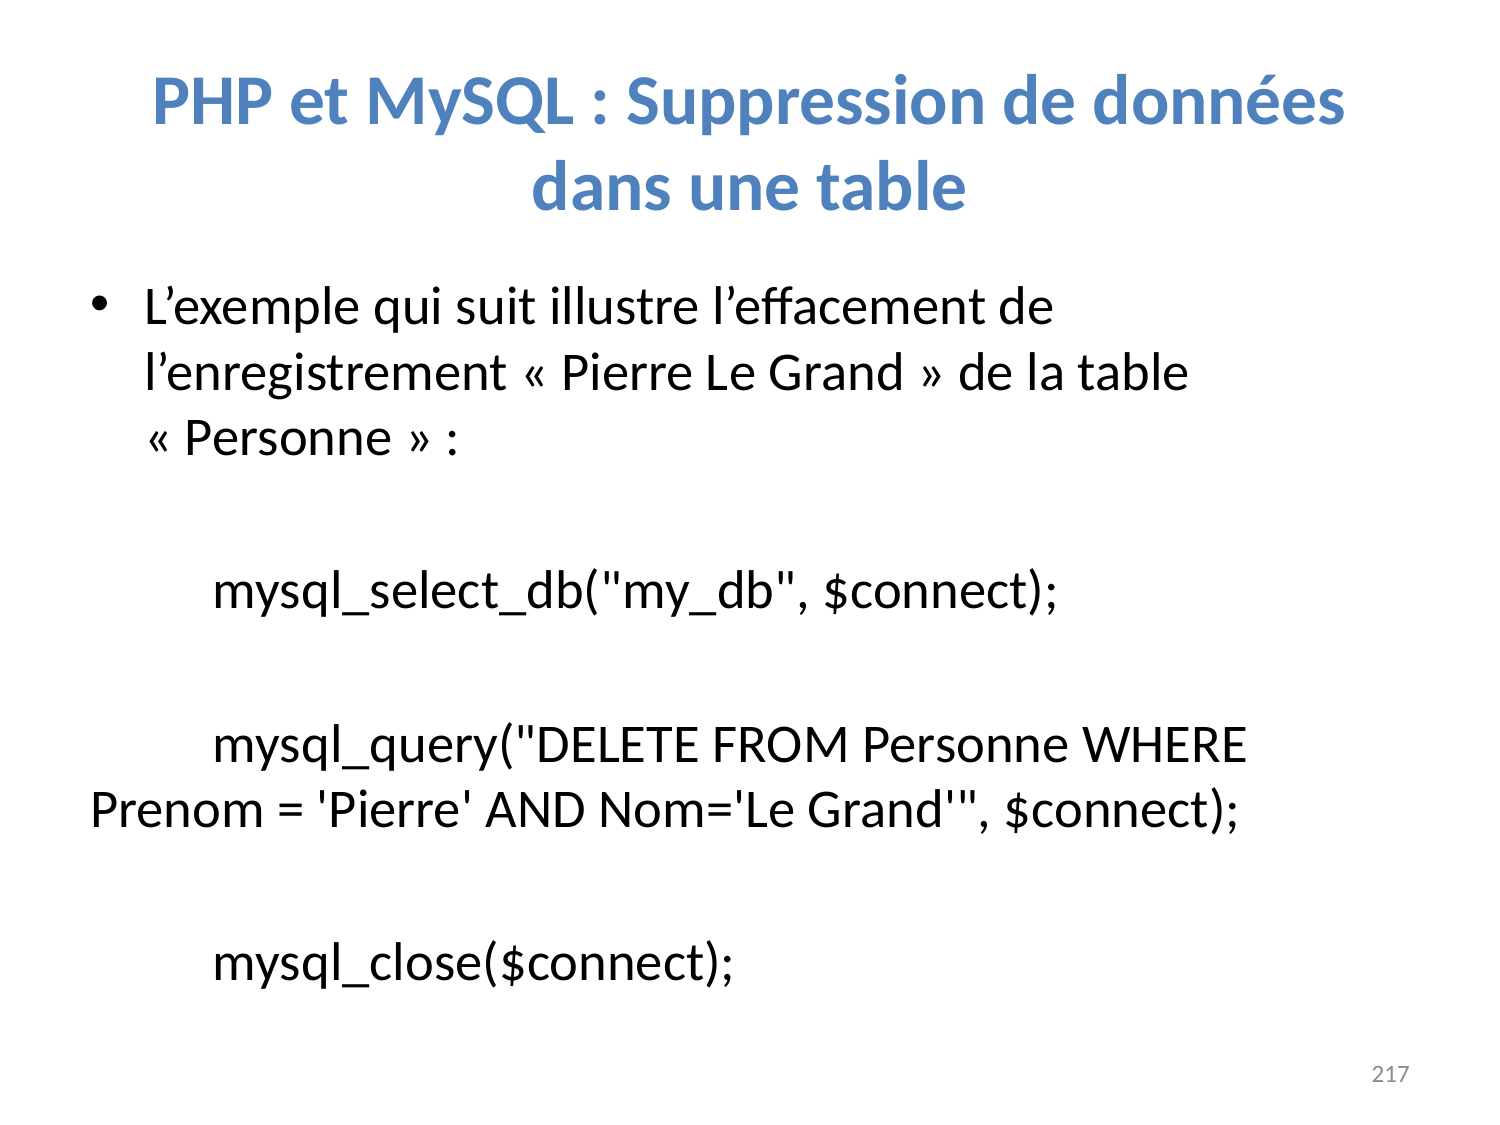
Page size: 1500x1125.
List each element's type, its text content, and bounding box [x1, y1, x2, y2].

list L’exemple qui suit illustre l’effacement de l’enregistrement « Pierre Le Grand » de la table « Personne » : mysql_select_db("my_db", $connect); mysql_query("DELETE FROM Personne WHERE Prenom = 'Pierre' AND Nom='Le Grand'", $connect); mysql_close($connect); [75, 262, 1425, 1005]
title PHP et MySQL : Suppression de données dans une table [75, 45, 1425, 233]
slide_number 217 [1074, 1042, 1425, 1103]
